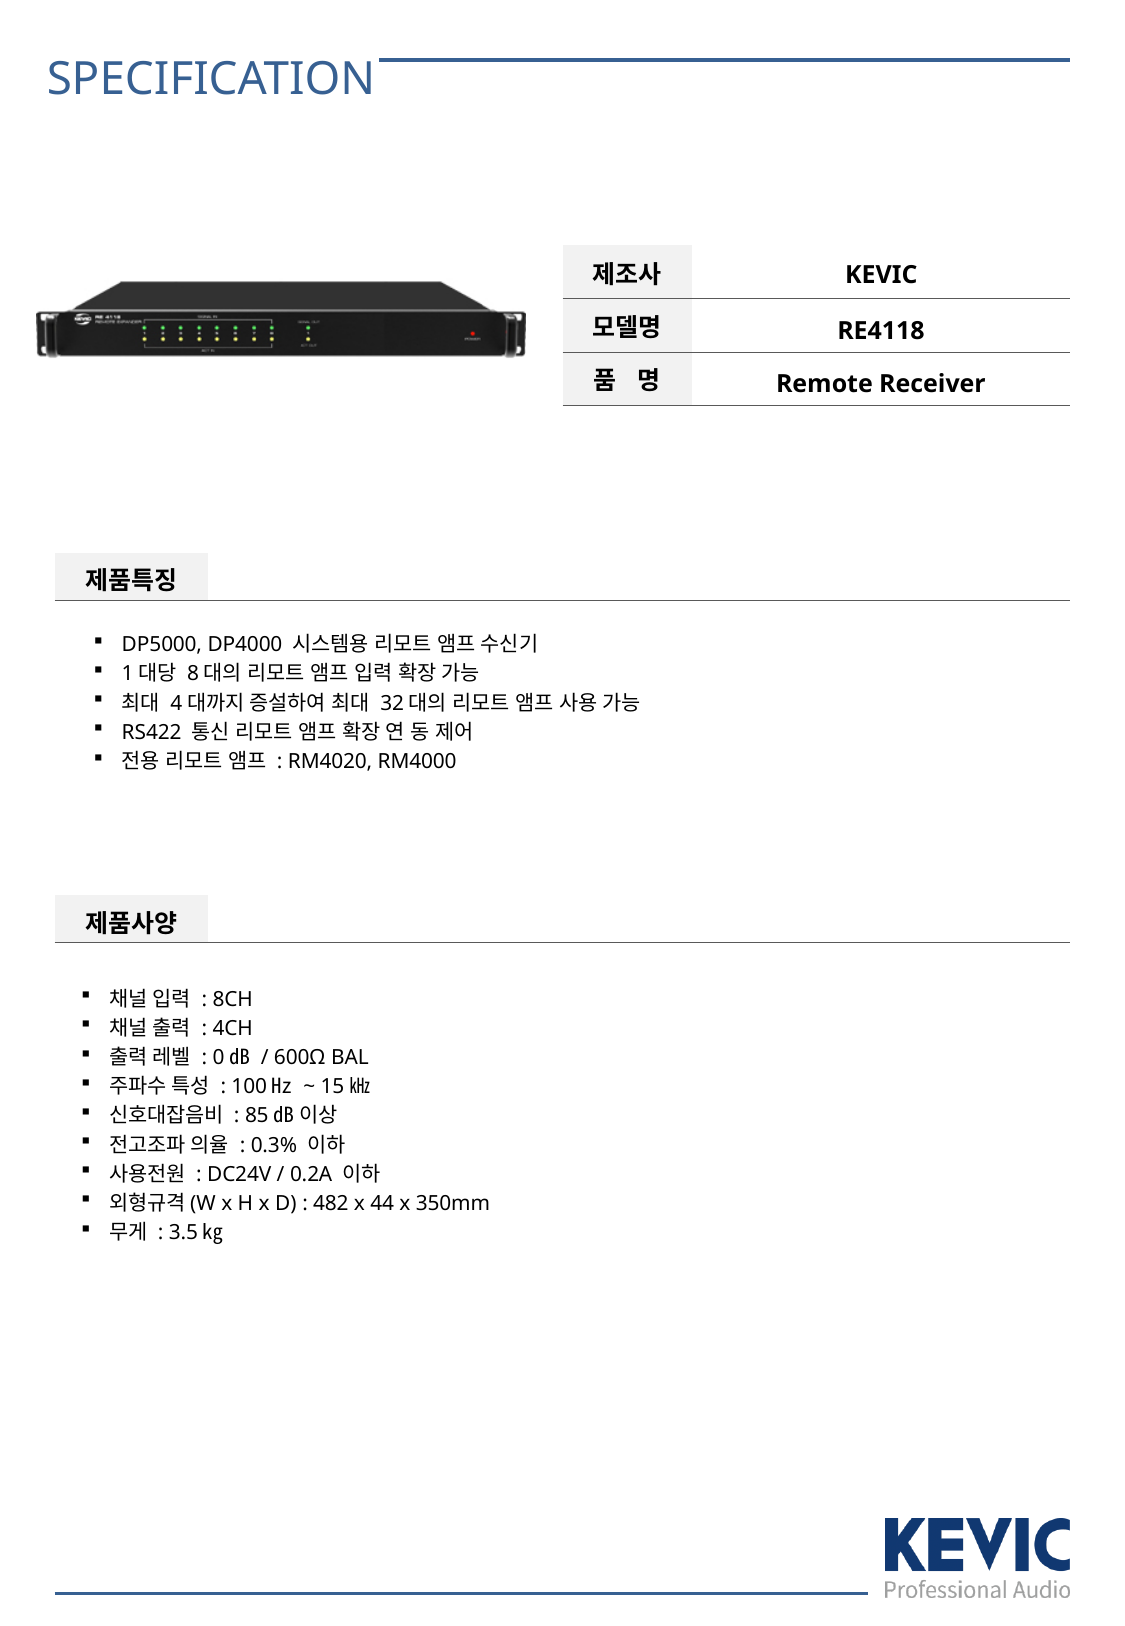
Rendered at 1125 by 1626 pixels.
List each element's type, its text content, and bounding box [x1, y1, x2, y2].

list RE4118 [692, 298, 1070, 352]
list 채널 입력 : 8CH 채널 출력 : 4CH 출력 레벨 : 0㏈ / 600Ω BAL 주파수 특성 : 100㎐ ~ 15㎑ 신호대잡음비 : 85㏈ 이상 전고조파 의율 : 0.3% 이하 사용전원 : DC24V / 0.2A 이하 외형규격(W x H x D) : 482 x 44 x 350mm 무게 : 3.5㎏ [66, 977, 1035, 1593]
list Remote Receiver [692, 352, 1070, 405]
list DP5000, DP4000 시스템용 리모트 앰프 수신기 1대당 8대의 리모트 앰프 입력 확장 가능 최대 4대까지 증설하여 최대 32대의 리모트 앰프 사용 가능 RS422 통신 리모트 앰프 확장 연 동 제어 전용 리모트 앰프 : RM4020, RM4000 [78, 623, 1047, 872]
picture [885, 1518, 1070, 1598]
picture [30, 268, 528, 359]
